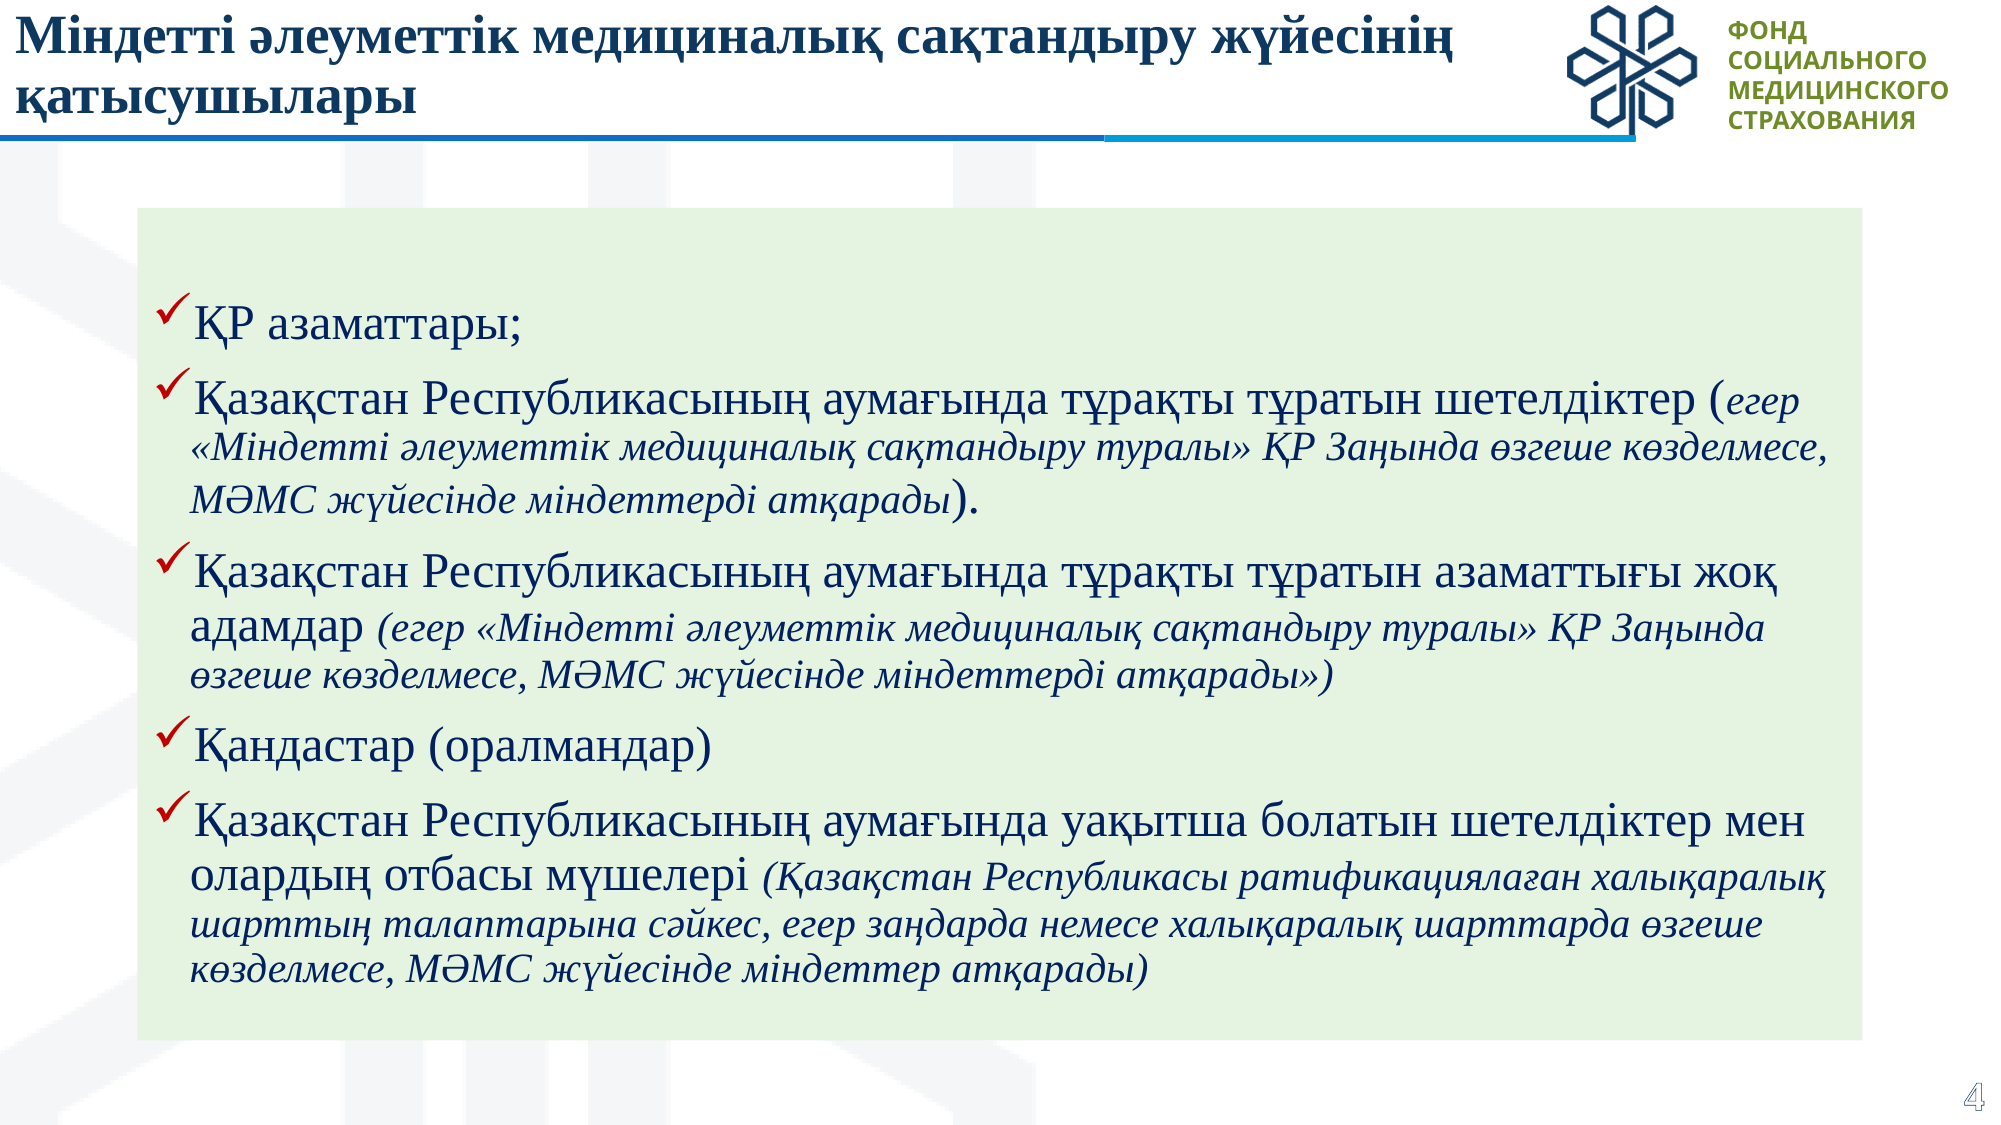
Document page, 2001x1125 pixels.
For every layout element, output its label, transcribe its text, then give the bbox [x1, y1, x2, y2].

list ҚР азаматтары; Қазақстан Республикасының аумағында тұрақты тұратын шетелдіктер (егер «Міндетті әлеуметтік медициналық сақтандыру туралы» ҚР Заңында өзгеше көзделмесе, МӘМС жүйесінде міндеттерді атқарады). Қазақстан Республикасының аумағында тұрақты тұратын азаматтығы жоқ адамдар (егер «Міндетті әлеуметтік медициналық сақтандыру туралы» ҚР Заңында өзгеше көзделмесе, МӘМС жүйесінде міндеттерді атқарады») Қандастар (оралмандар) Қазақстан Республикасының аумағында уақытша болатын шетелдіктер мен олардың отбасы мүшелері (Қазақстан Республикасы ратификациялаған халықаралық шарттың талаптарына сәйкес, егер заңдарда немесе халықаралық шарттарда өзгеше көзделмесе, МӘМС жүйесінде міндеттер атқарады) [137, 207, 1863, 1041]
slide_number 4 [1550, 1064, 2000, 1124]
title Міндетті әлеуметтік медициналық сақтандыру жүйесінің қатысушылары [0, 0, 1550, 134]
picture [1567, 5, 1982, 142]
